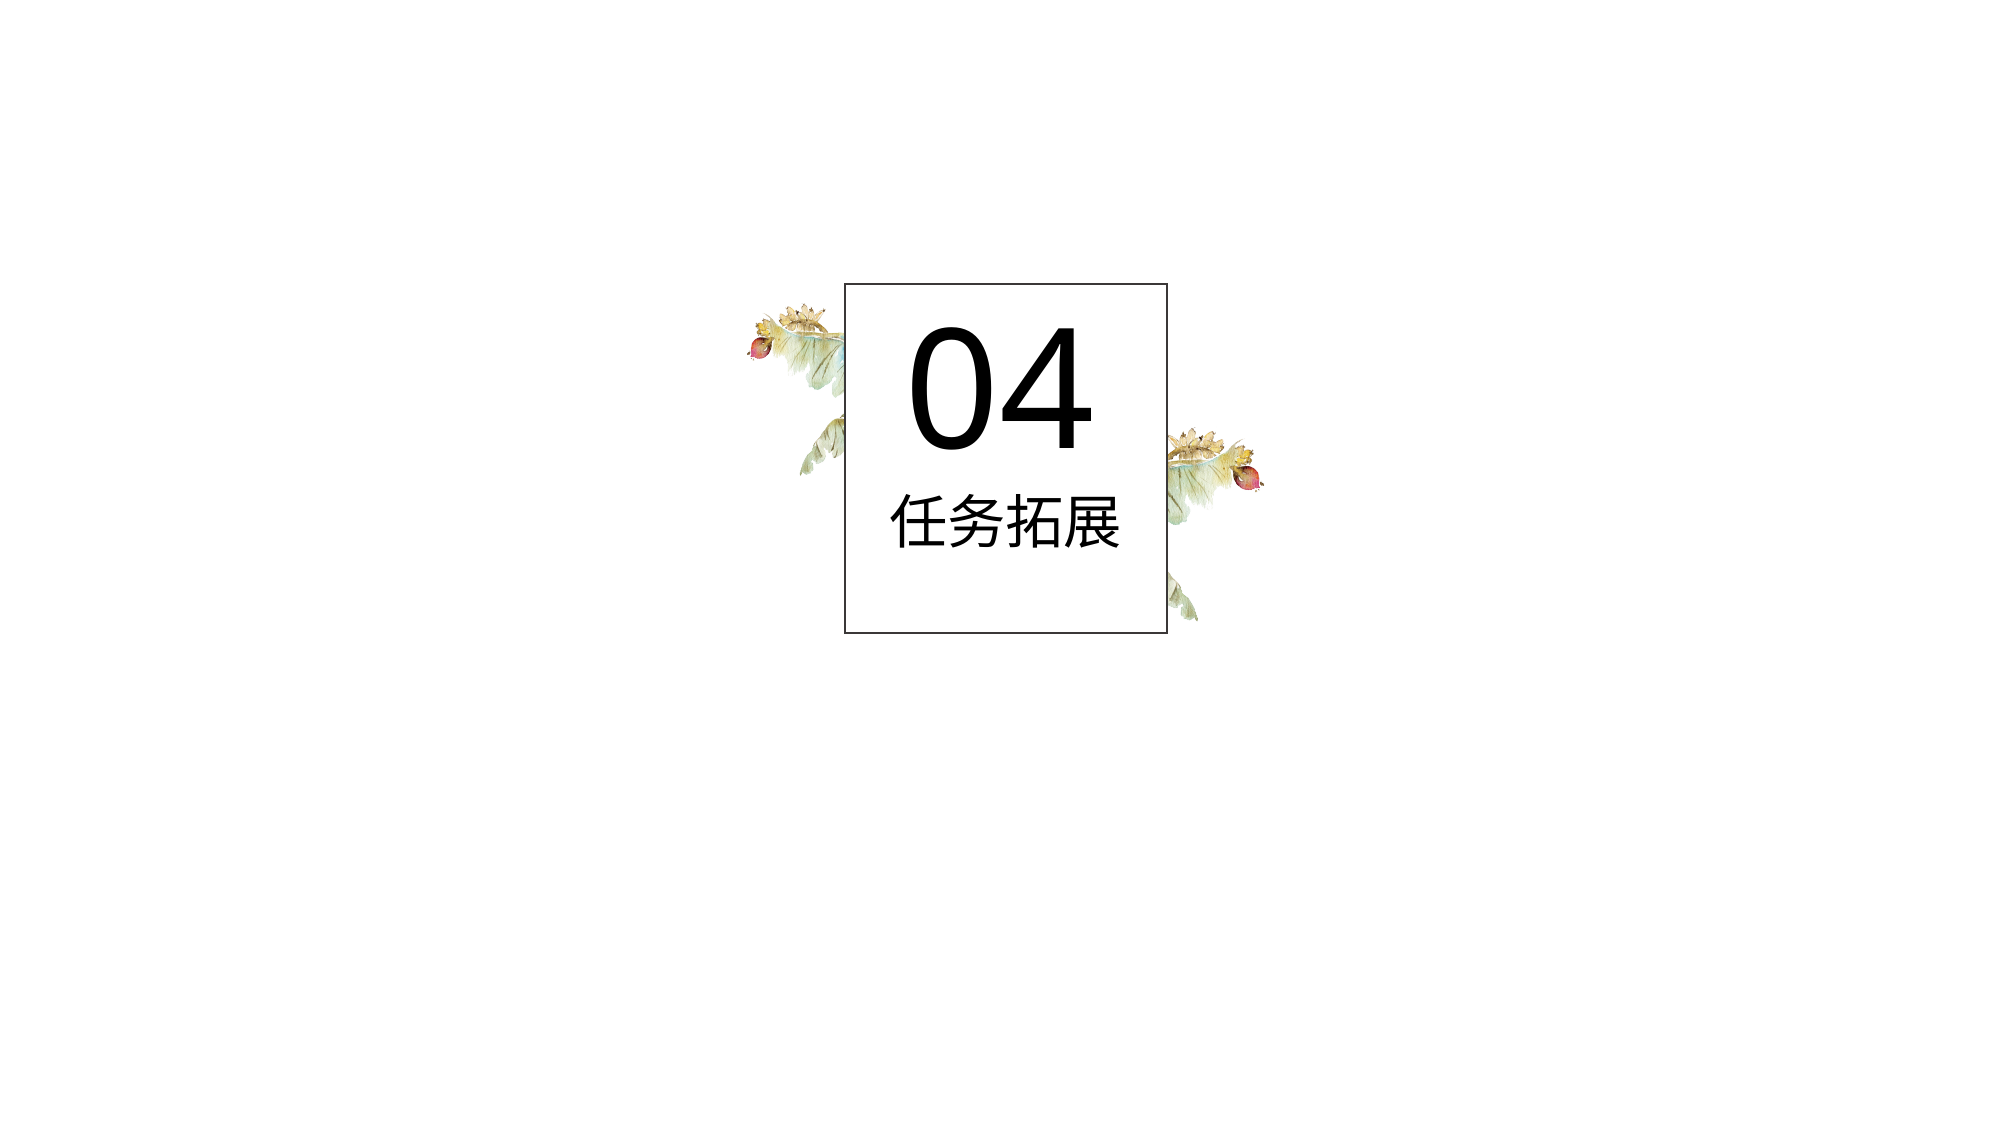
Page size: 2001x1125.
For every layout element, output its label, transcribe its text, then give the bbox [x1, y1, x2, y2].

text_box [844, 478, 1168, 634]
text_box 任务拓展 [874, 477, 1025, 563]
picture [1025, 332, 1317, 624]
text_box 04 [937, 275, 1111, 477]
picture [705, 218, 937, 478]
text_box [1111, 283, 1168, 332]
